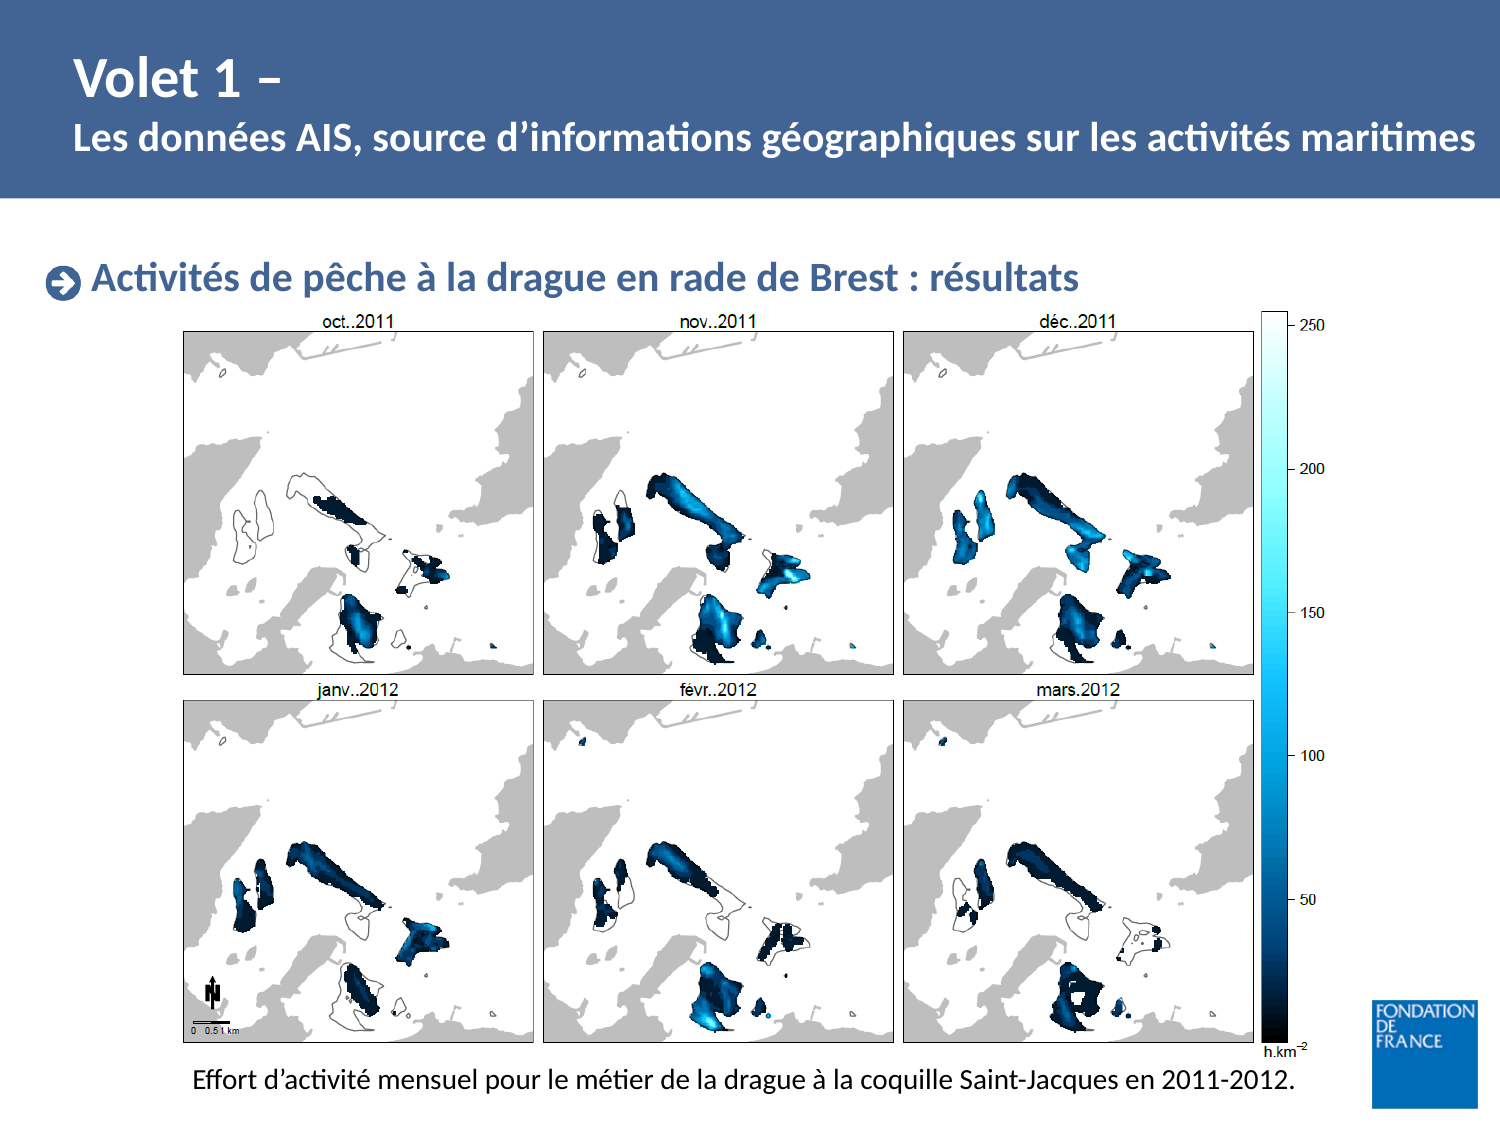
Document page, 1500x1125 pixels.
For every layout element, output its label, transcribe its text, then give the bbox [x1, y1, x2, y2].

picture [1371, 999, 1479, 1110]
picture [44, 248, 82, 302]
text_box Effort d’activité mensuel pour le métier de la drague à la coquille Saint-Jacques en 2011-2012. [177, 1079, 1312, 1103]
picture [169, 278, 1331, 1071]
text_box Activités de pêche à la drague en rade de Brest : résultats [29, 242, 1140, 1066]
text_box Volet 1 – Les données AIS, source d’informations géographiques sur les activités maritimes [0, 0, 1500, 199]
